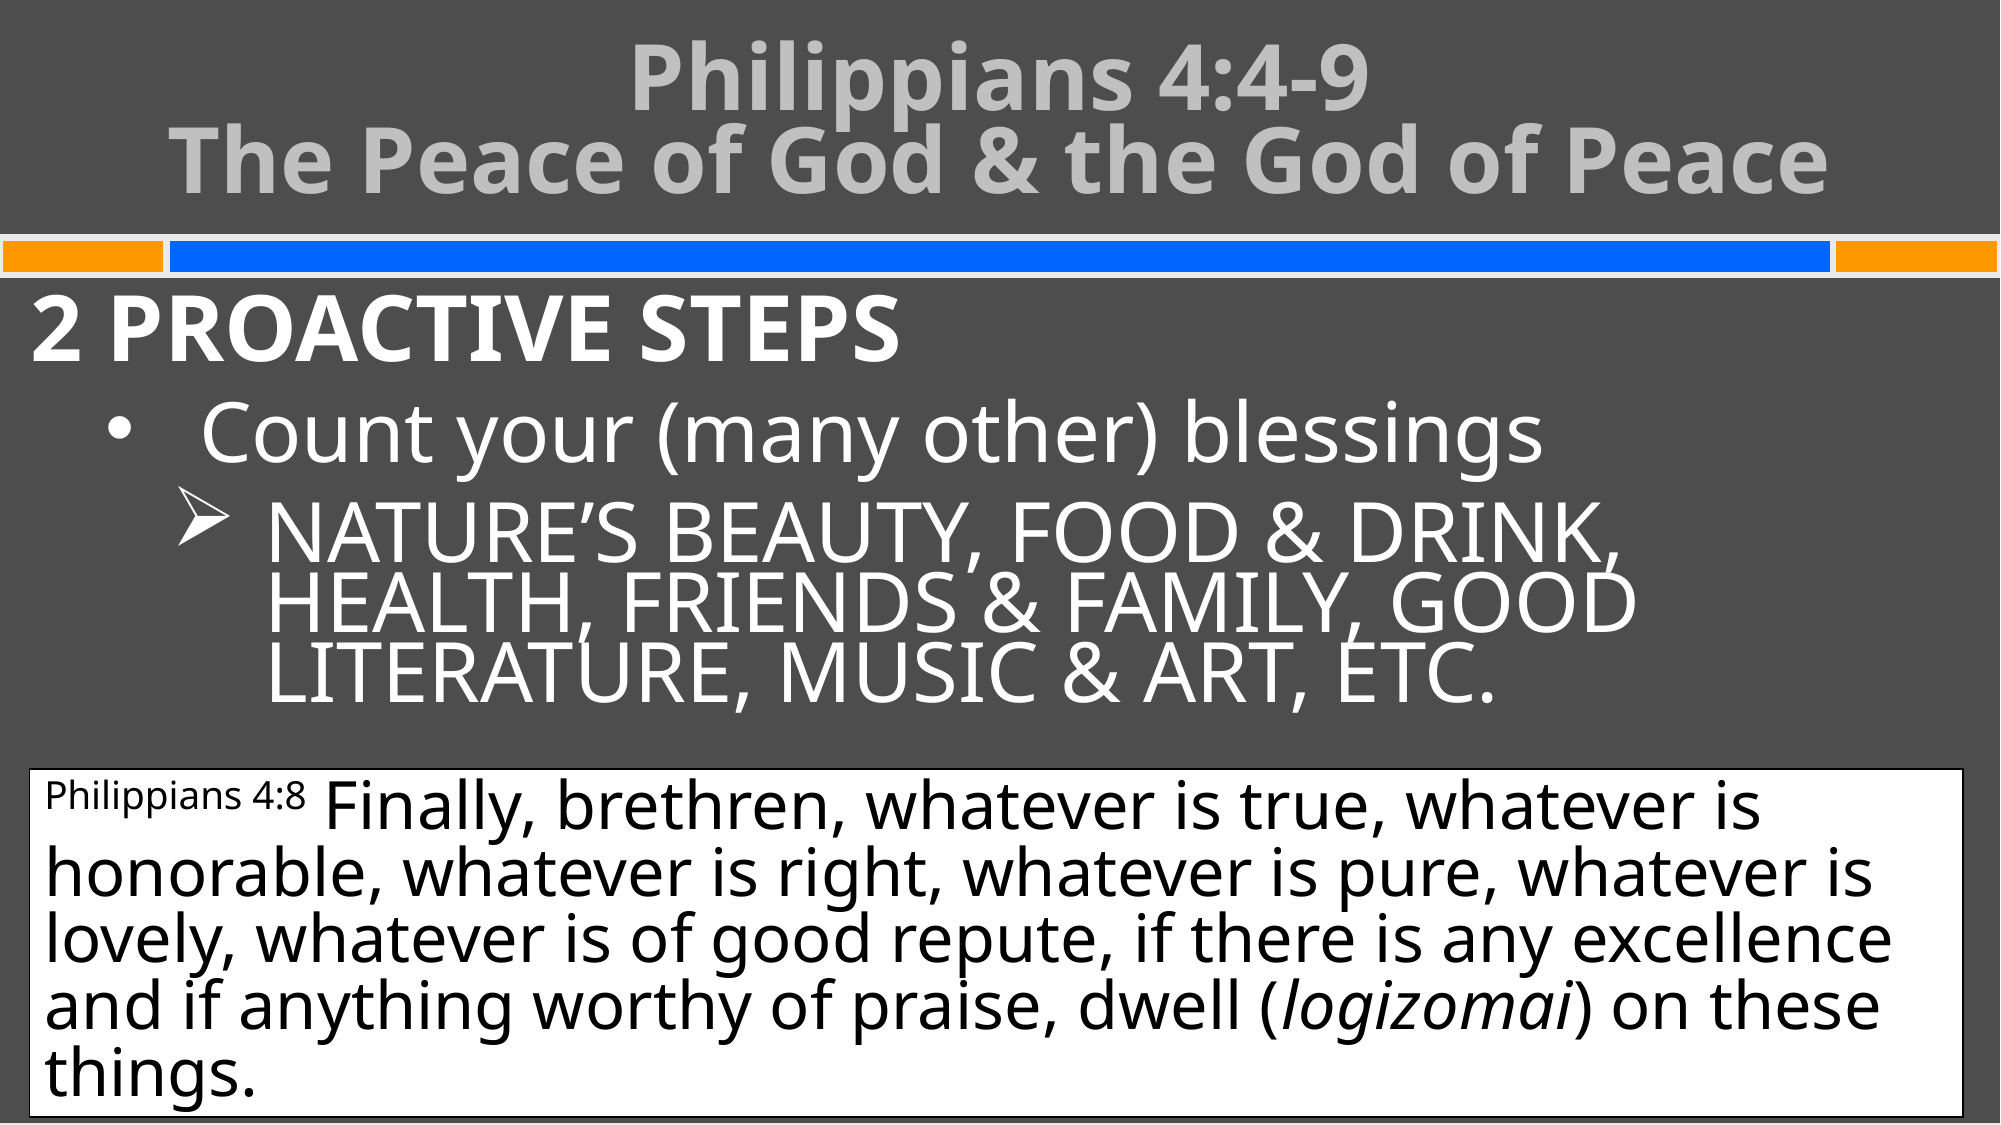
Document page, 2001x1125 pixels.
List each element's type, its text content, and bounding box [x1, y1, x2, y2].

title Philippians 4:4-9 The Peace of God & the God of Peace [99, 44, 1901, 213]
list 2 PROACTIVE STEPS Count your (many other) blessings NATURE’S BEAUTY, FOOD & DRINK, HEALTH, FRIENDS & FAMILY, GOOD LITERATURE, MUSIC & ART, ETC. [15, 291, 1958, 1096]
text_box Philippians 4:8 Finally, brethren, whatever is true, whatever is honorable, whatever is right, whatever is pure, whatever is lovely, whatever is of good repute, if there is any excellence and if anything worthy of praise, dwell (logizomai) on these things. [29, 768, 1963, 1117]
